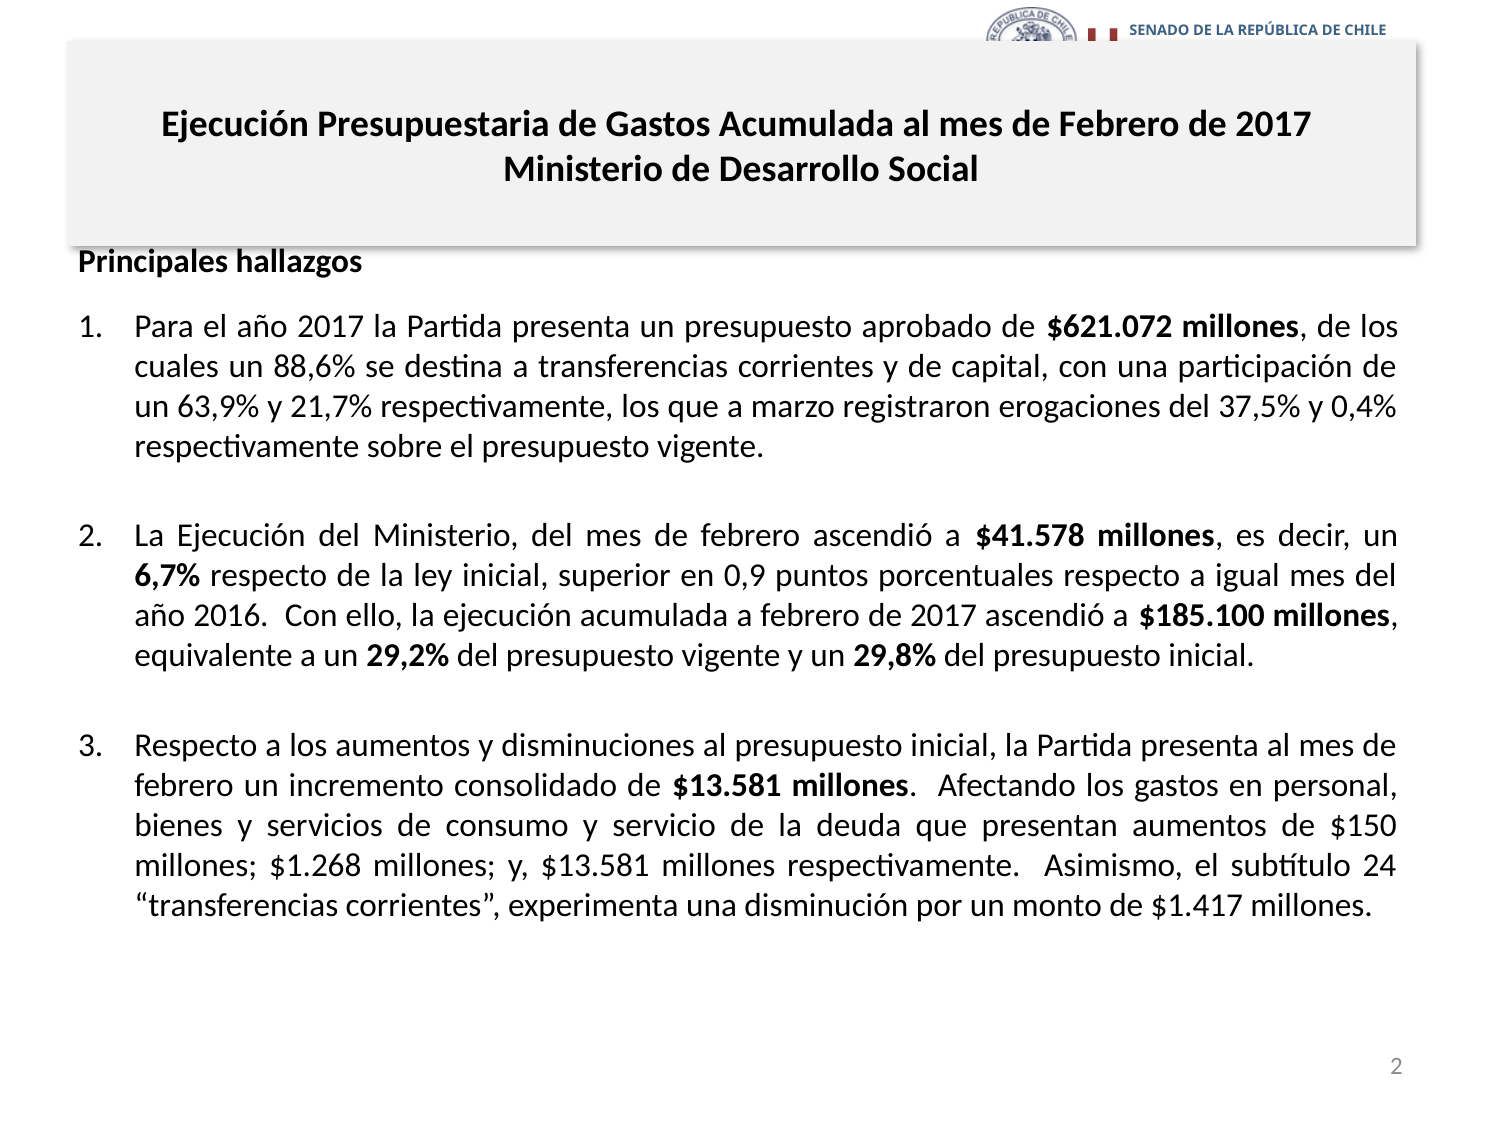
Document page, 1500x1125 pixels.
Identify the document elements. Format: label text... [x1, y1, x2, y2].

title Ejecución Presupuestaria de Gastos Acumulada al mes de Febrero de 2017 Ministerio de Desarrollo Social [67, 41, 1415, 246]
picture [986, 7, 1079, 41]
slide_number 2 [1067, 1035, 1418, 1095]
text_box Principales hallazgos Para el año 2017 la Partida presenta un presupuesto aprobado de $621.072 millones, de los cuales un 88,6% se destina a transferencias corrientes y de capital, con una participación de un 63,9% y 21,7% respectivamente, los que a marzo registraron erogaciones del 37,5% y 0,4% respectivamente sobre el presupuesto vigente. La Ejecución del Ministerio, del mes de febrero ascendió a $41.578 millones, es decir, un 6,7% respecto de la ley inicial, superior en 0,9 puntos porcentuales respecto a igual mes del año 2016. Con ello, la ejecución acumulada a febrero de 2017 ascendió a $185.100 millones, equivalente a un 29,2% del presupuesto vigente y un 29,8% del presupuesto inicial. Respecto a los aumentos y disminuciones al presupuesto inicial, la Partida presenta al mes de febrero un incremento consolidado de $13.581 millones. Afectando los gastos en personal, bienes y servicios de consumo y servicio de la deuda que presentan aumentos de $150 millones; $1.268 millones; y, $13.581 millones respectivamente. Asimismo, el subtítulo 24 “transferencias corrientes”, experimenta una disminución por un monto de $1.417 millones. [63, 231, 1414, 1059]
